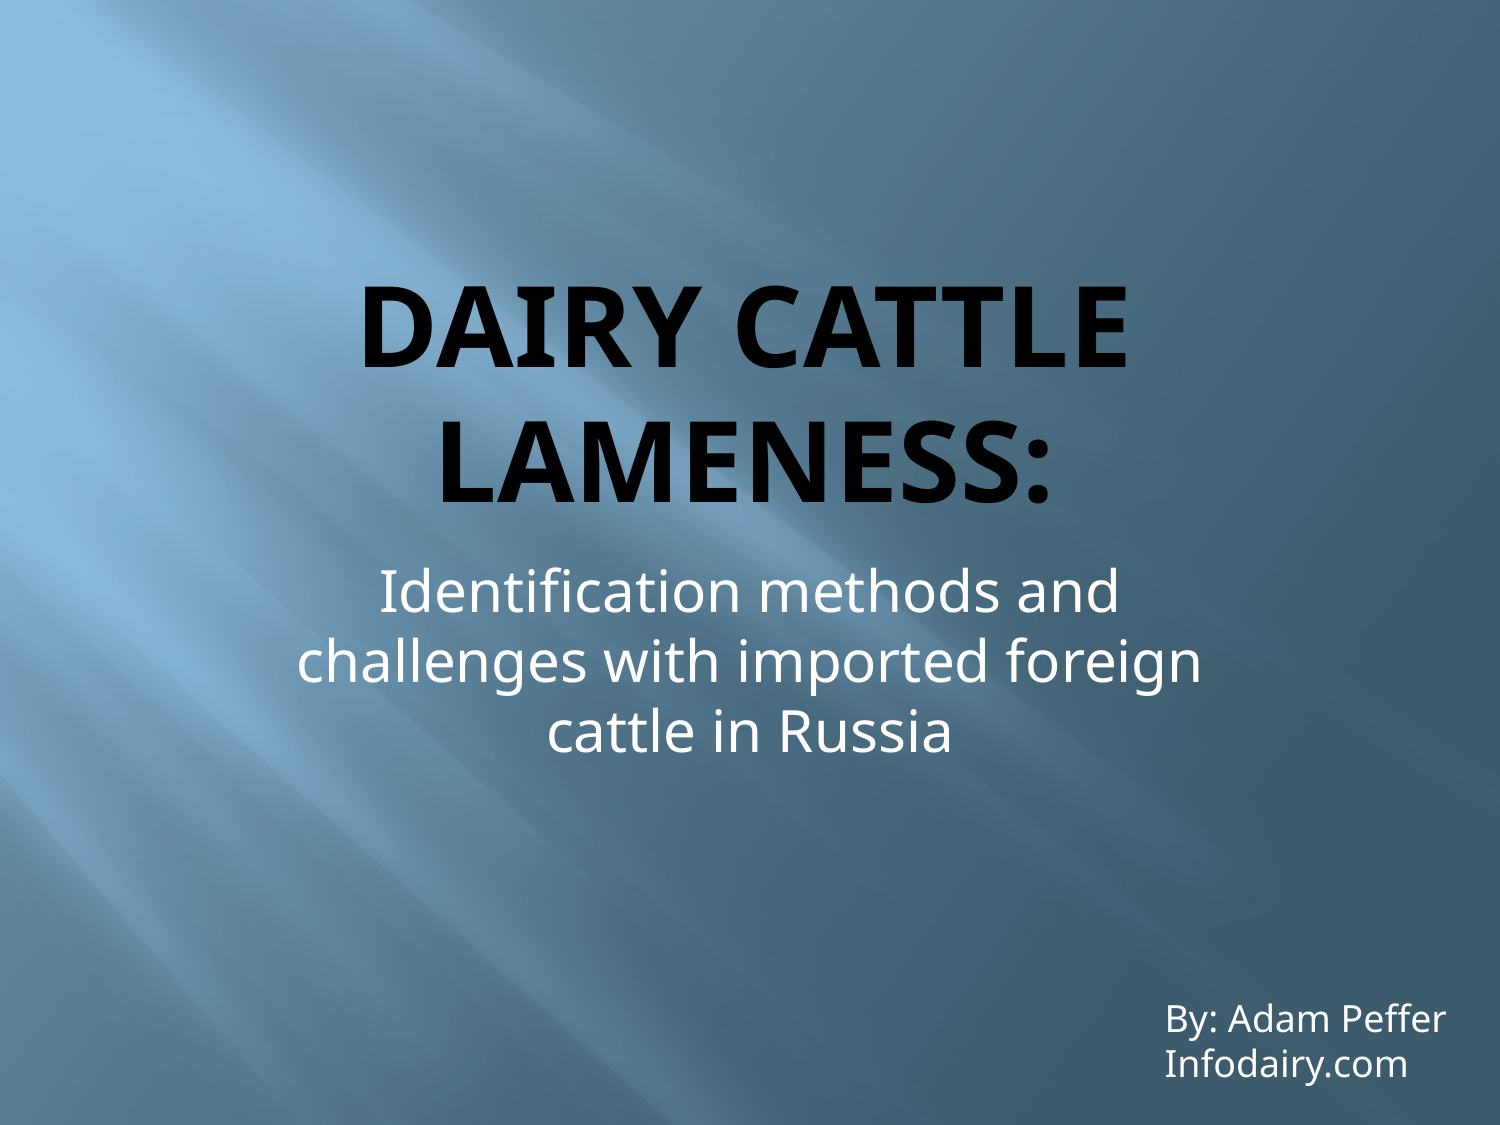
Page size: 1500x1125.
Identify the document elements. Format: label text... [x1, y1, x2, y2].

subtitle Identification methods and challenges with imported foreign cattle in Russia [225, 546, 1275, 834]
text_box By: Adam Peffer Infodairy.com [1149, 987, 1463, 1093]
title Dairy Cattle Lameness: [69, 224, 1420, 525]
